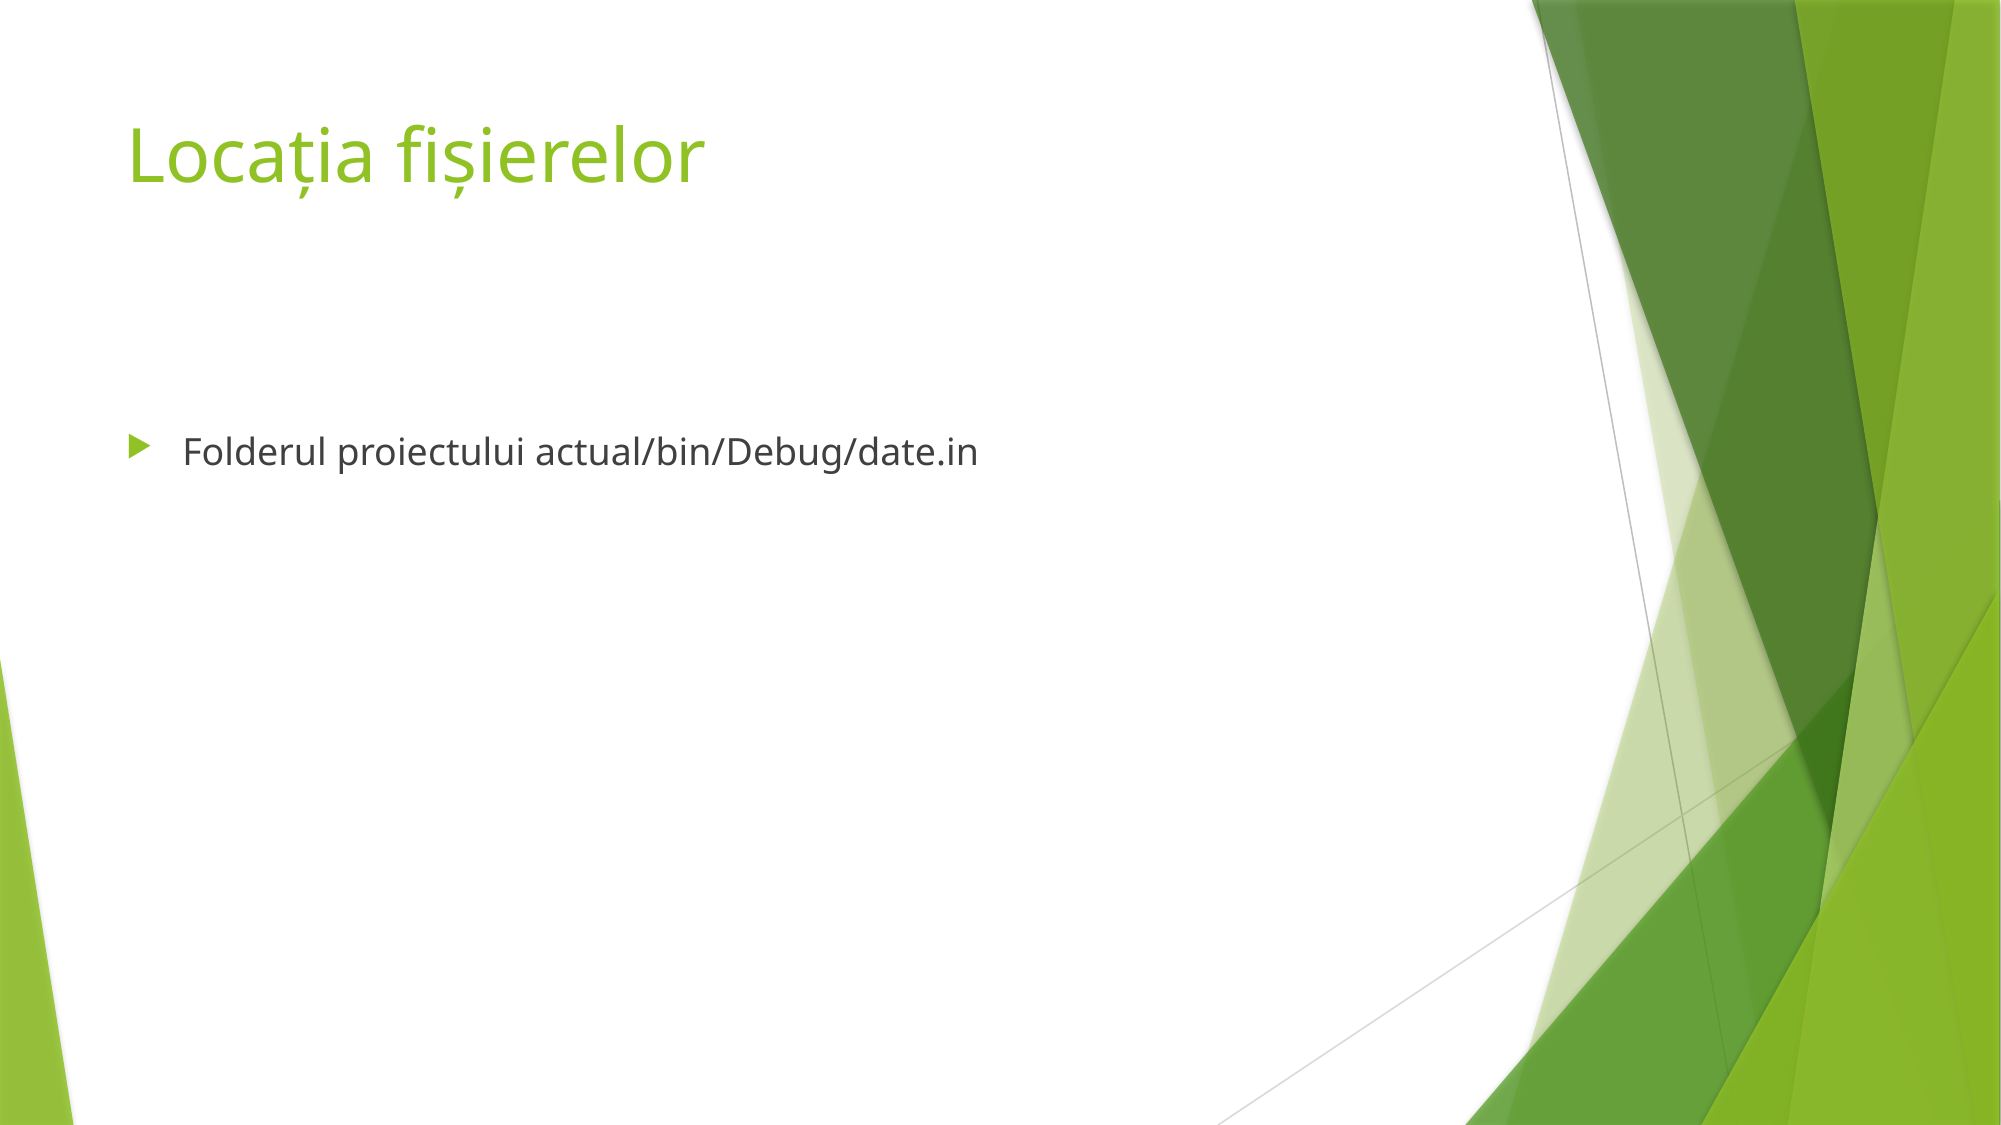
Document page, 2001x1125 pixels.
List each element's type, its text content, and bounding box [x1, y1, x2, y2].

title Locația fișierelor [111, 99, 1522, 317]
list Folderul proiectului actual/bin/Debug/date.in [111, 354, 1522, 992]
